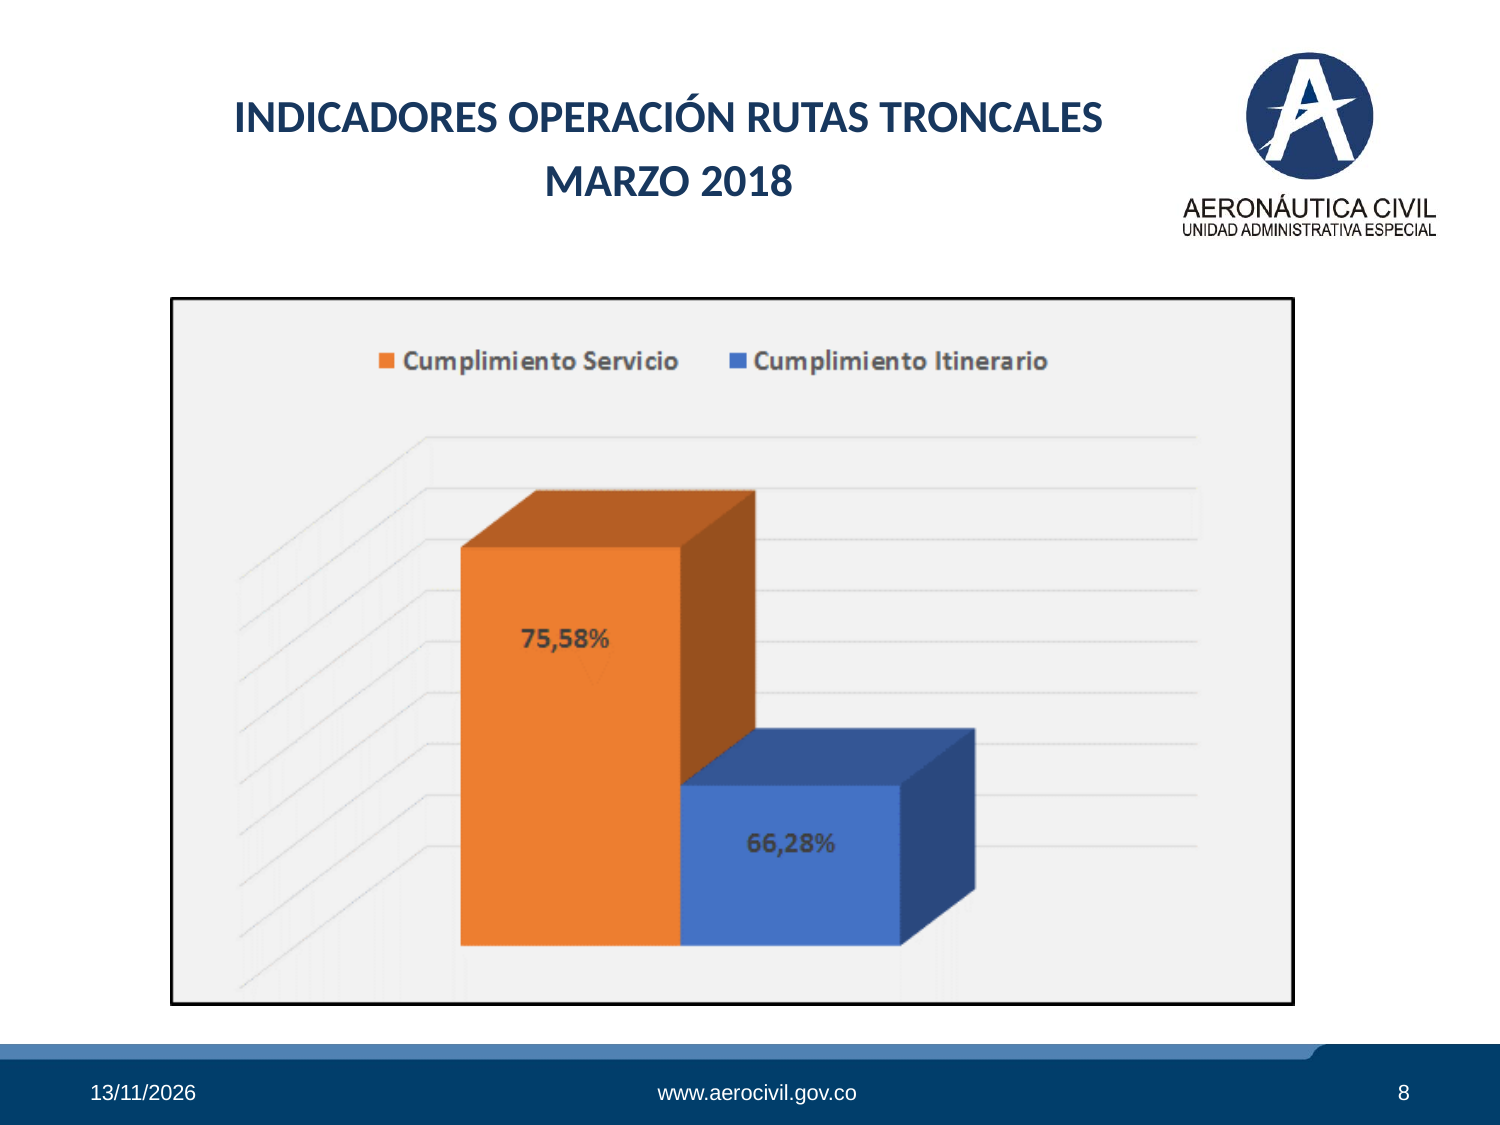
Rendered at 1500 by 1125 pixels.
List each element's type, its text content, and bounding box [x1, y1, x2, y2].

picture [0, 0, 1500, 1125]
text_box INDICADORES OPERACIÓN RUTAS TRONCALES MARZO 2018 [42, 79, 1295, 198]
footer www.aerocivil.gov.co [293, 1070, 1222, 1112]
slide_number 8 [1269, 1070, 1425, 1112]
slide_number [75, 1070, 242, 1112]
